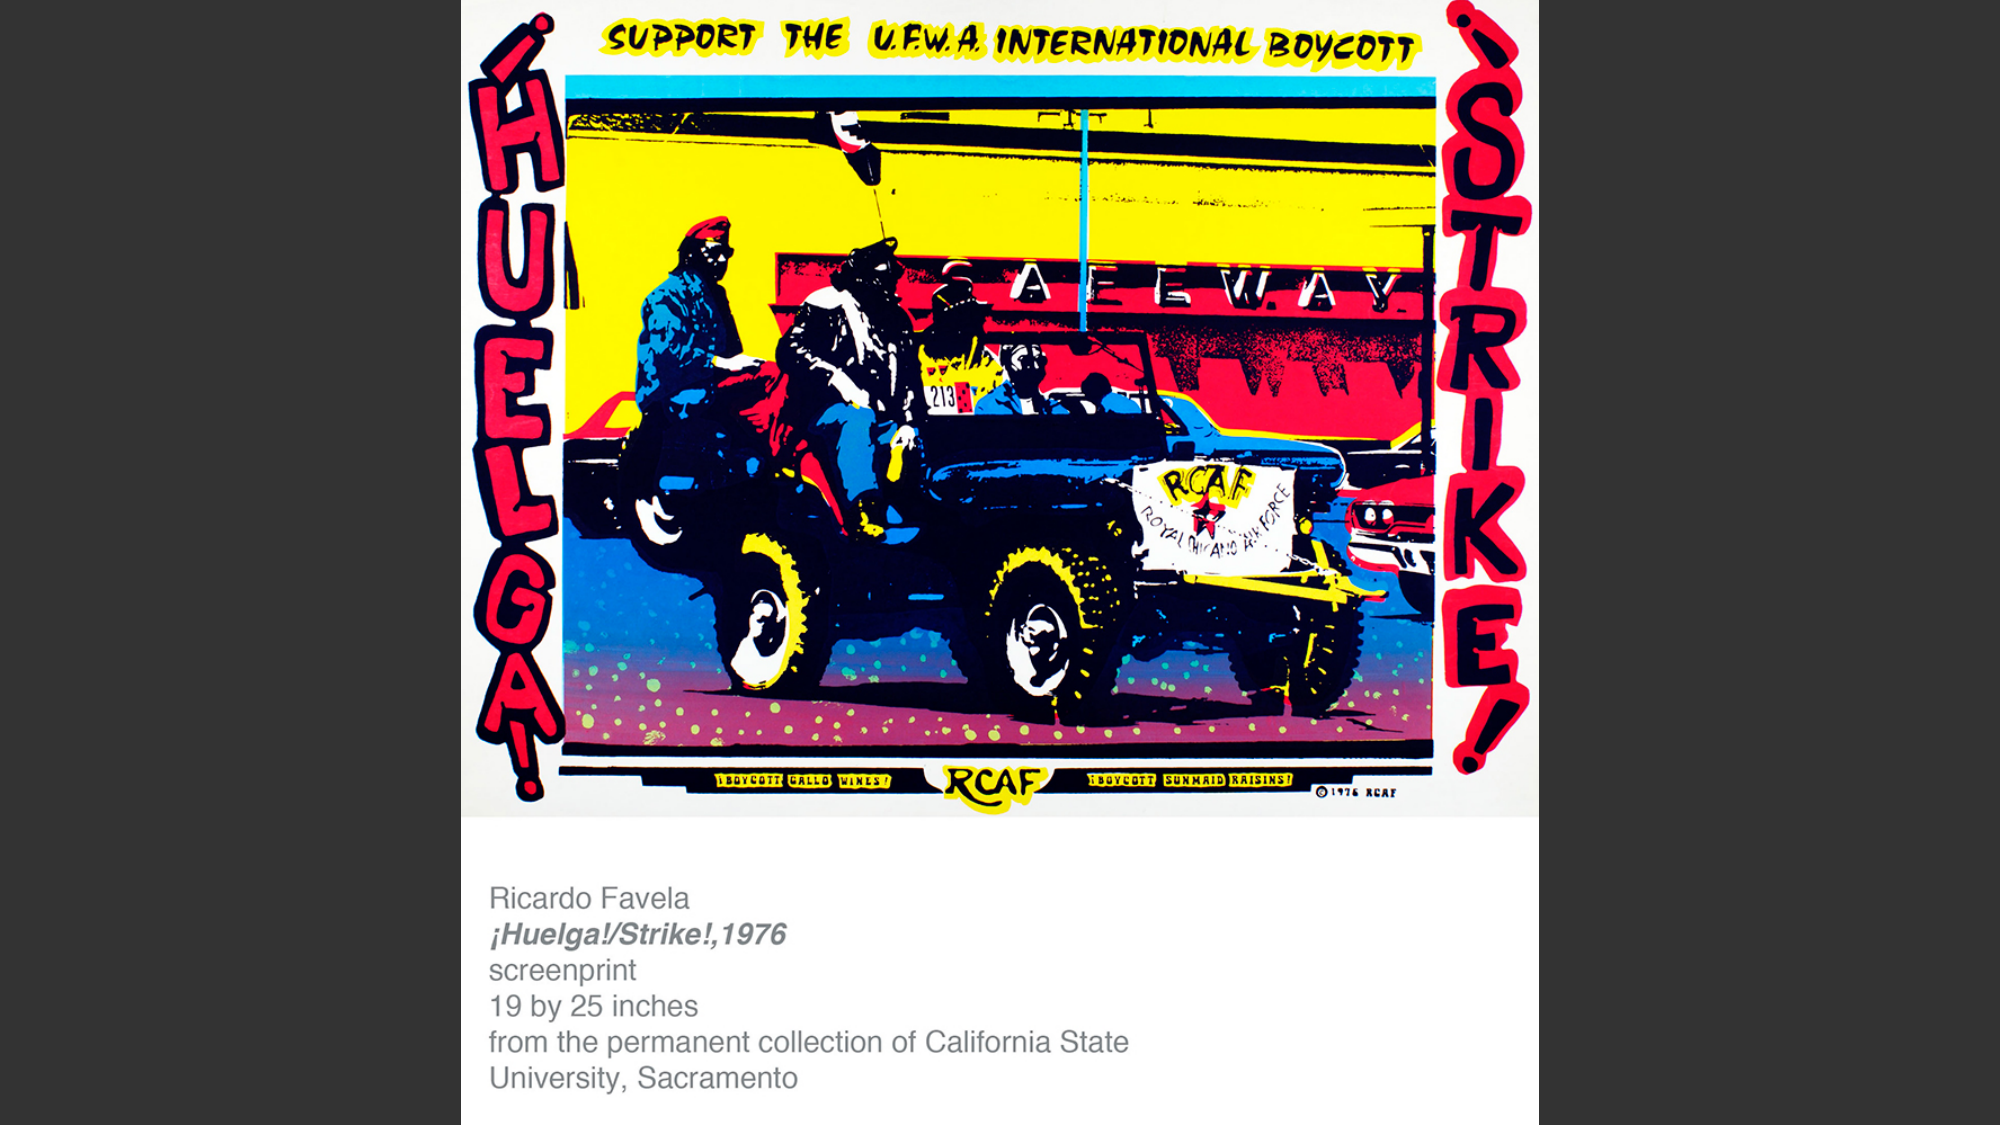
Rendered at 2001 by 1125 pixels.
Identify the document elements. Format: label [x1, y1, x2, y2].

picture [461, 0, 1539, 1125]
